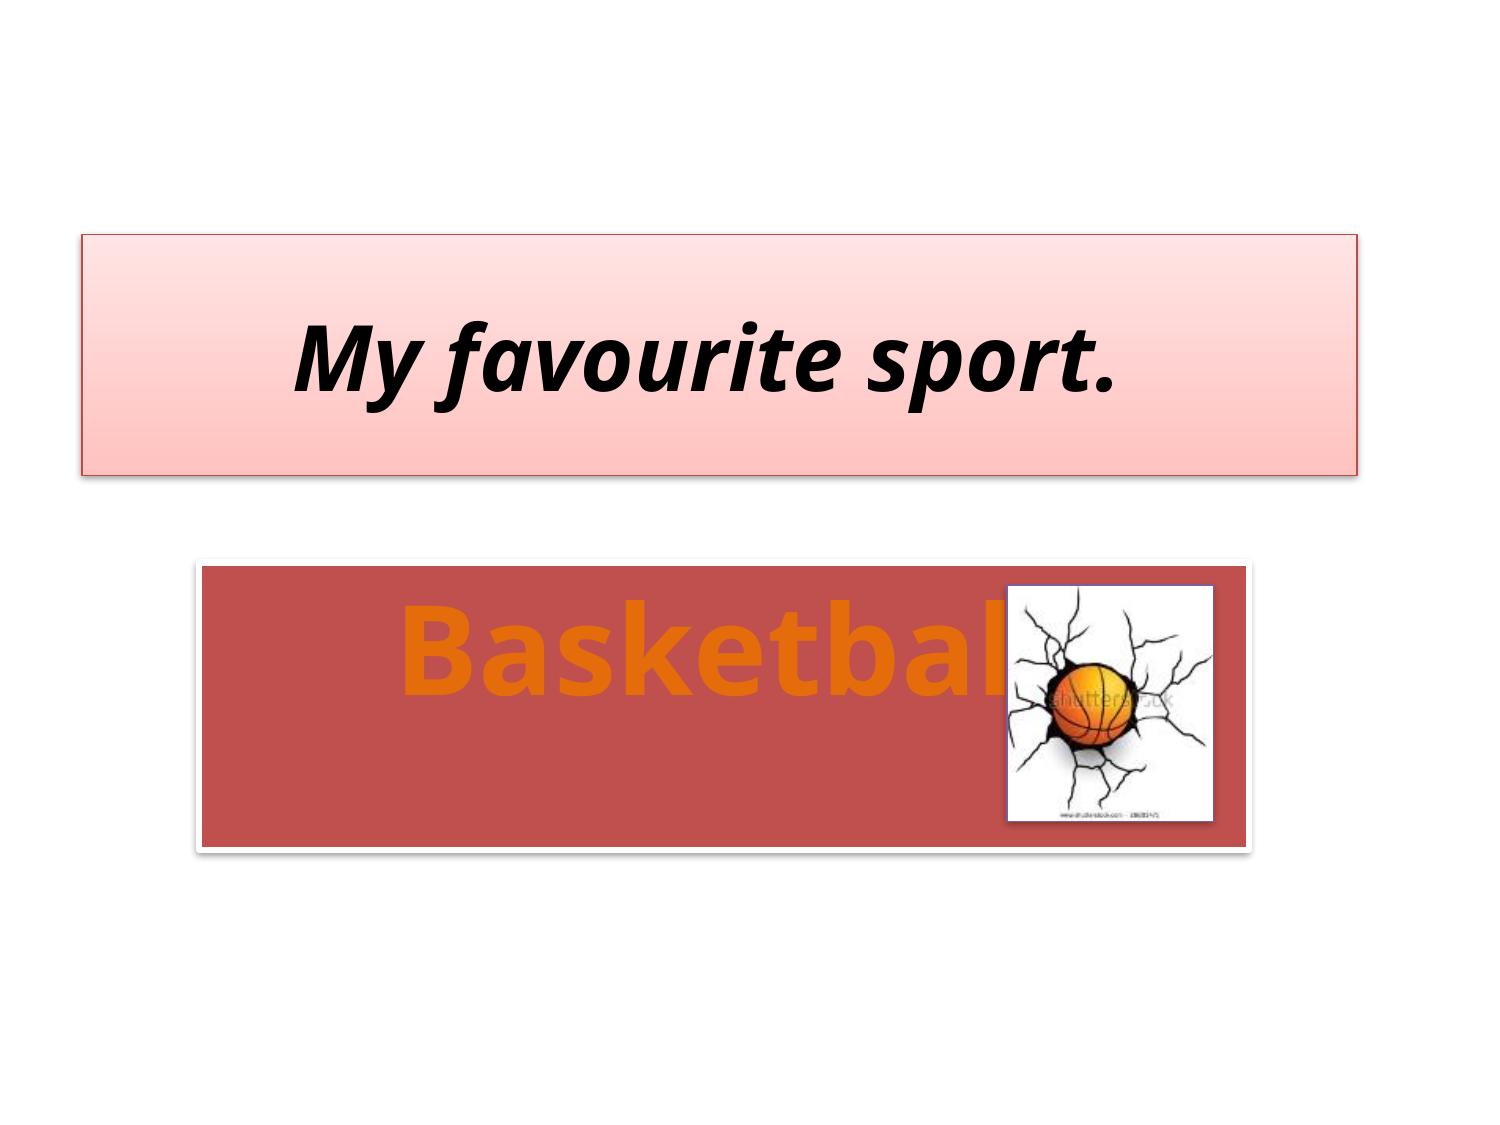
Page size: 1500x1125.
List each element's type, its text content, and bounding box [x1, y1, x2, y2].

picture [1007, 585, 1214, 822]
title My favourite sport. [81, 234, 1358, 476]
subtitle Basketball [196, 559, 1252, 853]
